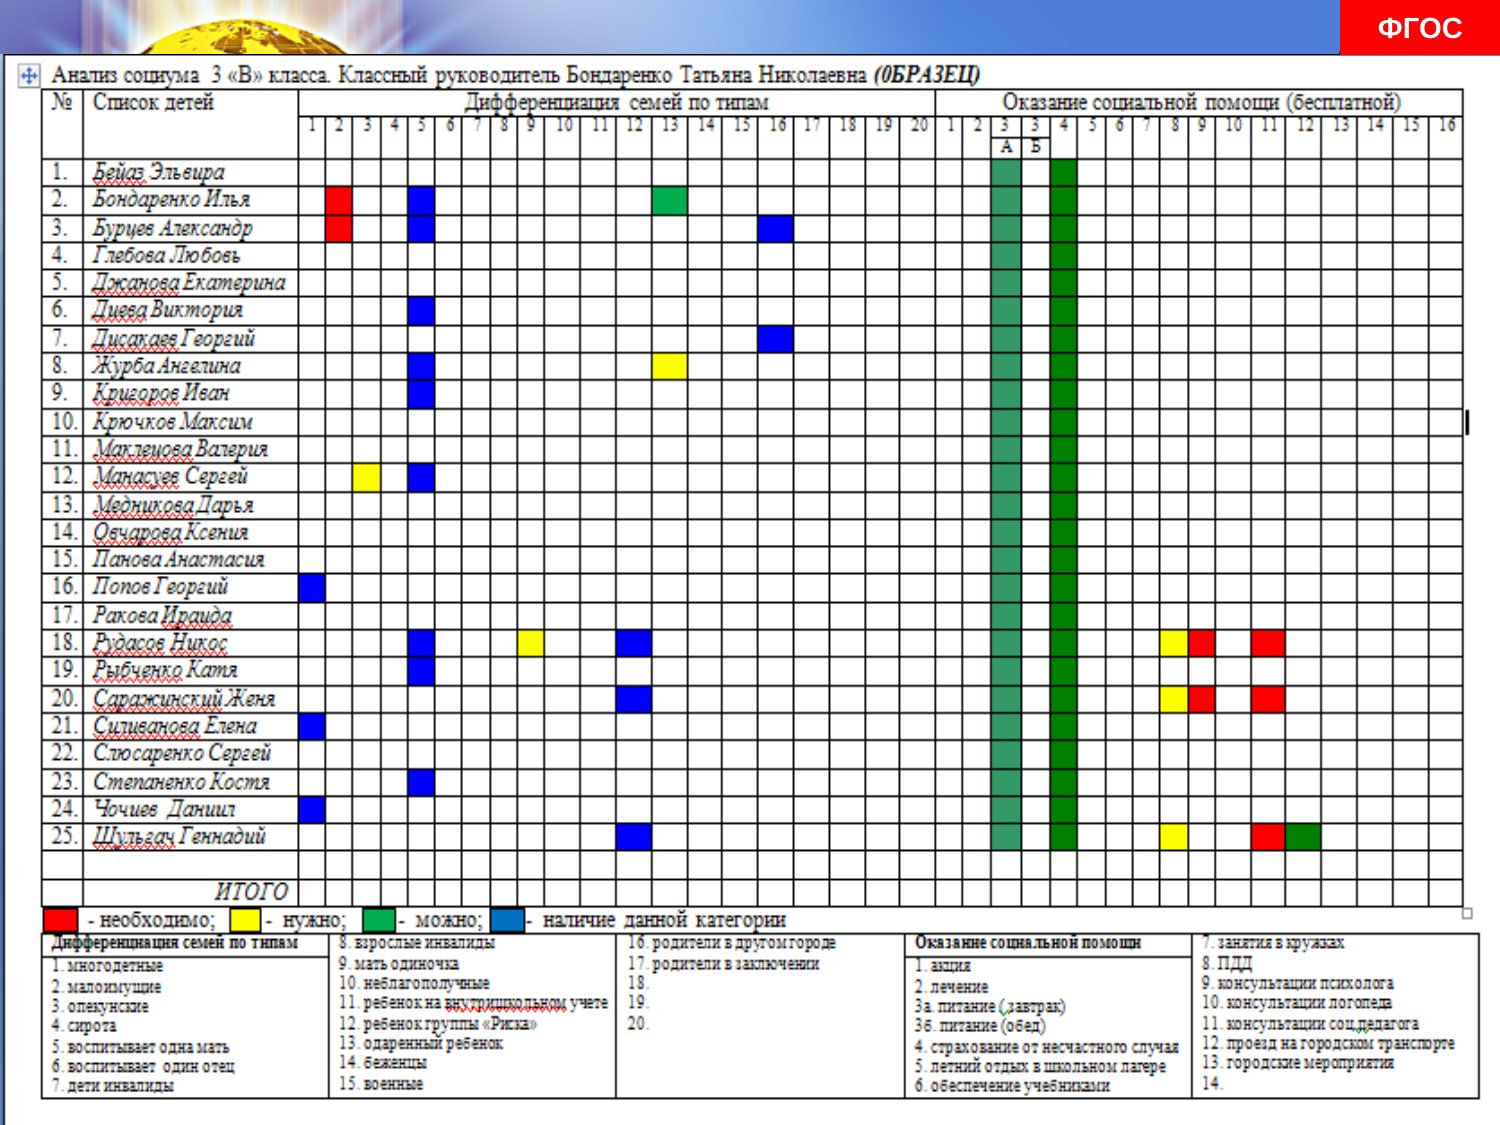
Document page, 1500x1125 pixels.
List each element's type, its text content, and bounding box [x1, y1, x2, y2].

picture [0, 0, 1500, 1125]
text_box ФГОС [1340, 0, 1500, 54]
